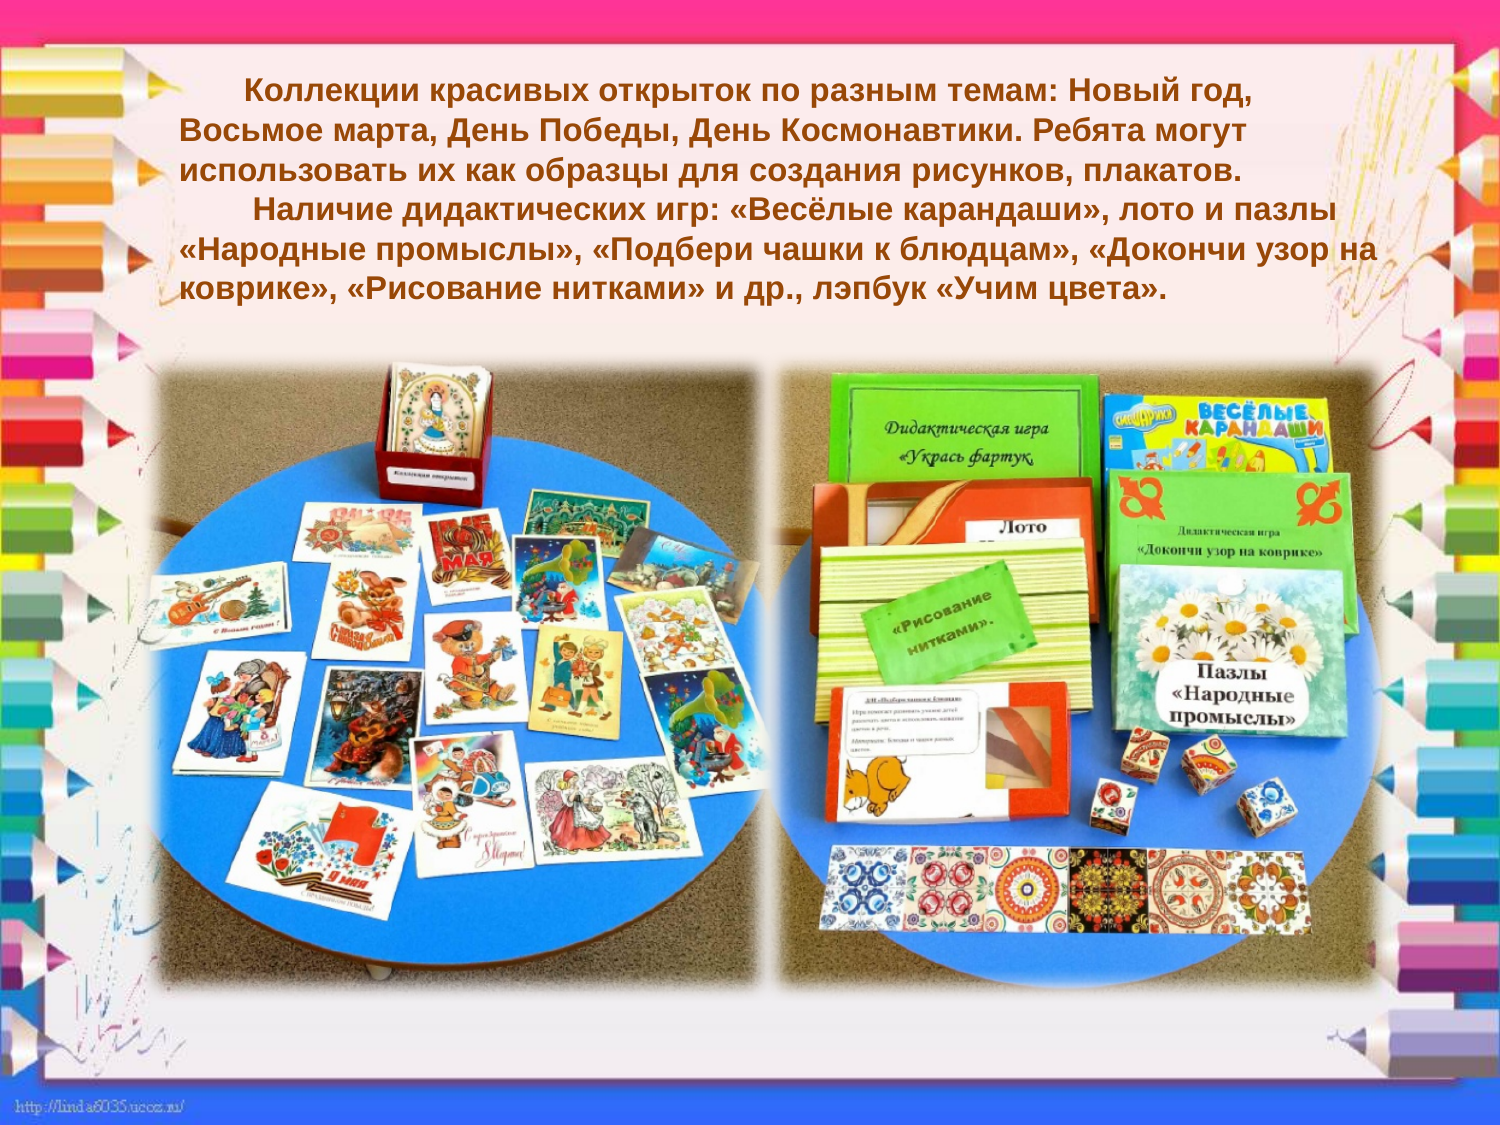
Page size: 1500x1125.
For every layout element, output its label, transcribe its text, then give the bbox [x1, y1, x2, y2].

title Коллекции красивых открыток по разным темам: Новый год, Восьмое марта, День Победы, День Космонавтики. Ребята могут использовать их как образцы для создания рисунков, плакатов. Наличие дидактических игр: «Весёлые карандаши», лото и пазлы «Народные промыслы», «Подбери чашки к блюдцам», «Докончи узор на коврике», «Рисование нитками» и др., лэпбук «Учим цвета». [164, 46, 1407, 329]
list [140, 351, 759, 1002]
picture [0, 0, 1500, 1125]
